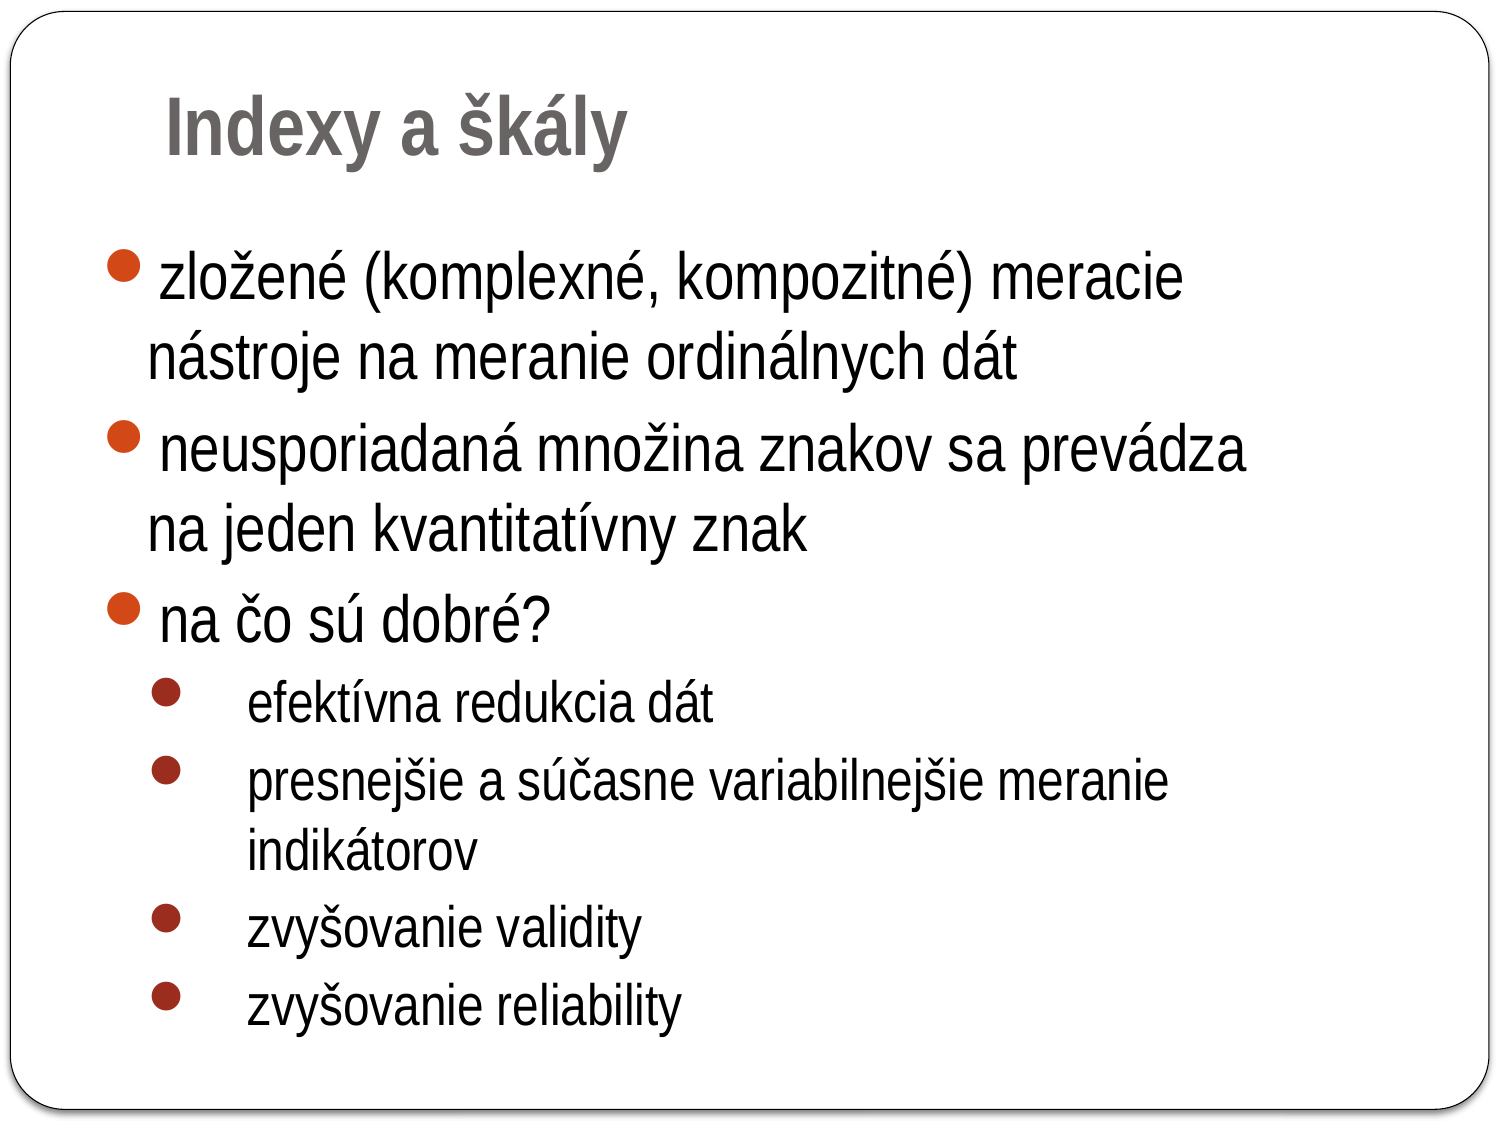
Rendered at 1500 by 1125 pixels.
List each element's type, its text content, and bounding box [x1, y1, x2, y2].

title Indexy a škály [149, 44, 1426, 188]
list zložené (komplexné, kompozitné) meracie nástroje na meranie ordinálnych dát neusporiadaná množina znakov sa prevádza na jeden kvantitatívny znak na čo sú dobré? efektívna redukcia dát presnejšie a súčasne variabilnejšie meranie indikátorov zvyšovanie validity zvyšovanie reliability [87, 224, 1276, 1026]
